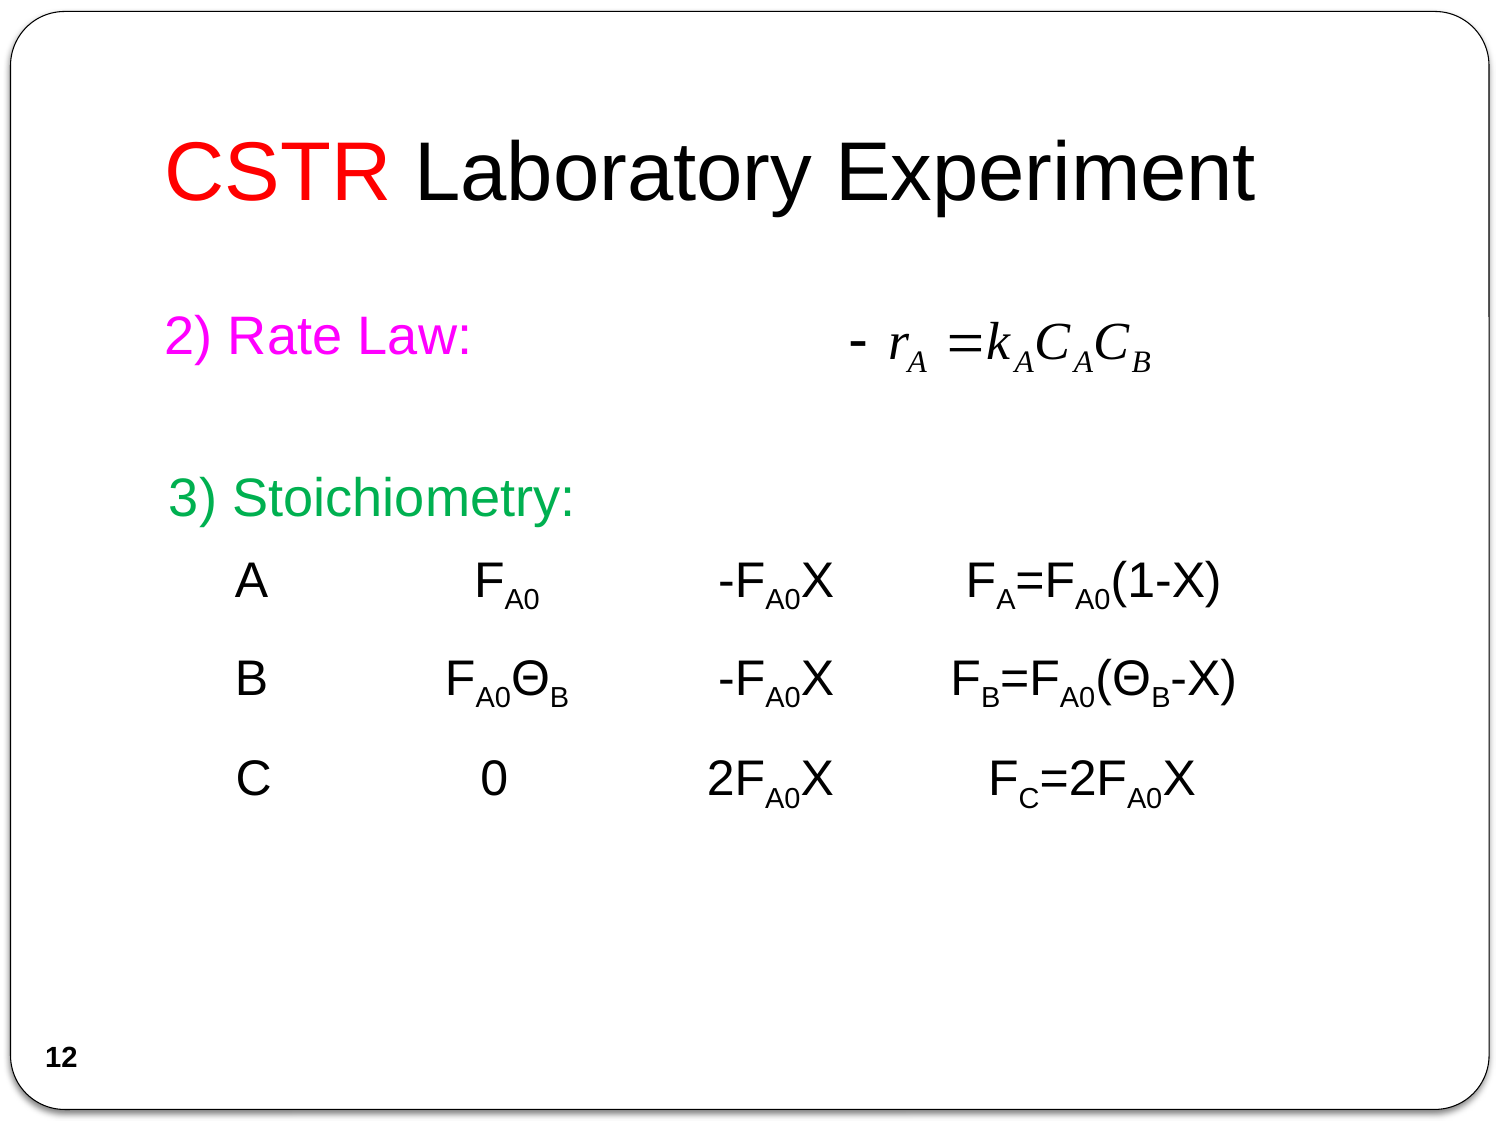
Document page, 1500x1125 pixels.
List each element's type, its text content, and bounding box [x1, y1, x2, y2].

text_box 3) Stoichiometry: [154, 455, 1381, 535]
title CSTR Laboratory Experiment [150, 45, 1425, 233]
table_header A [150, 542, 353, 631]
table_header C [168, 740, 340, 829]
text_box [149, 293, 1377, 382]
slide_number 12 [23, 1018, 99, 1094]
table_header FA0 [353, 542, 661, 631]
table_header FC=2FA0X [892, 740, 1292, 829]
table_header FA=FA0(1-X) [891, 542, 1296, 631]
table_header -FA0X [661, 640, 891, 729]
table_header B [150, 640, 353, 729]
table_header 2FA0X [649, 740, 892, 829]
table_header FA0ΘB [353, 640, 661, 729]
table_header FB=FA0(ΘB-X) [891, 640, 1296, 729]
table_header 0 [340, 740, 649, 829]
table_header -FA0X [661, 542, 891, 631]
